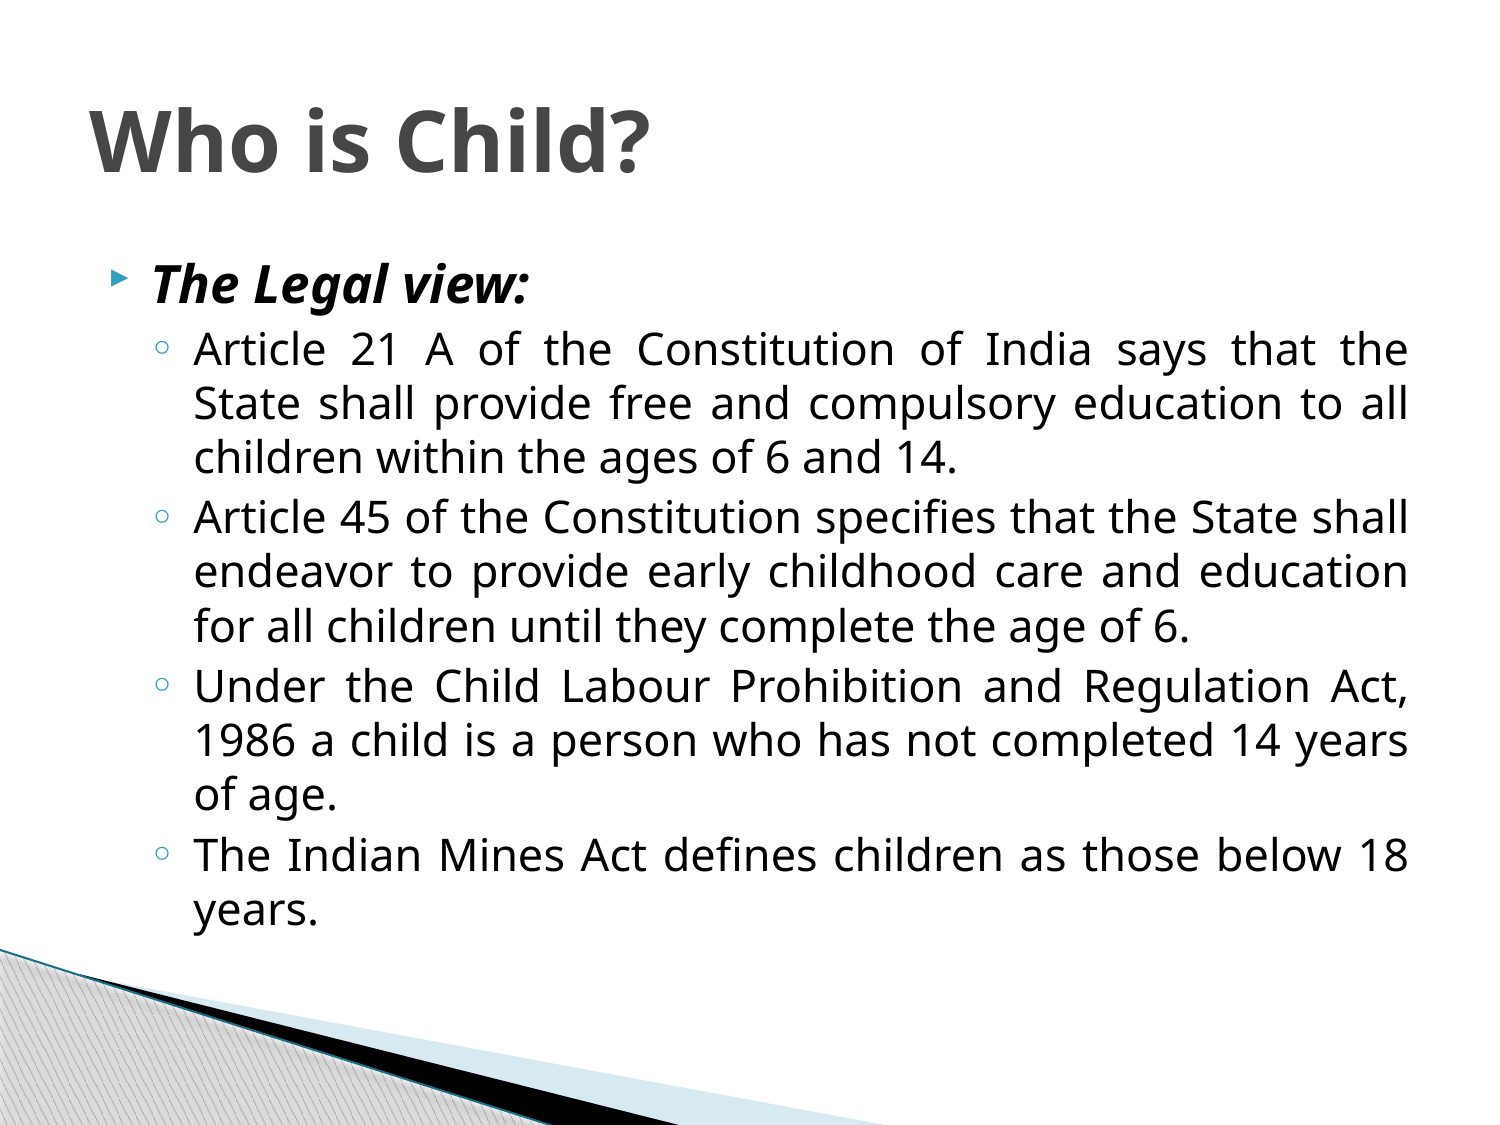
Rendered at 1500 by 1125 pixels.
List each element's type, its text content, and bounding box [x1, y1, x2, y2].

title Who is Child? [75, 45, 1425, 233]
list The Legal view: Article 21 A of the Constitution of India says that the State shall provide free and compulsory education to all children within the ages of 6 and 14. Article 45 of the Constitution specifies that the State shall endeavor to provide early childhood care and education for all children until they complete the age of 6. Under the Child Labour Prohibition and Regulation Act, 1986 a child is a person who has not completed 14 years of age. The Indian Mines Act defines children as those below 18 years. [75, 243, 1425, 986]
